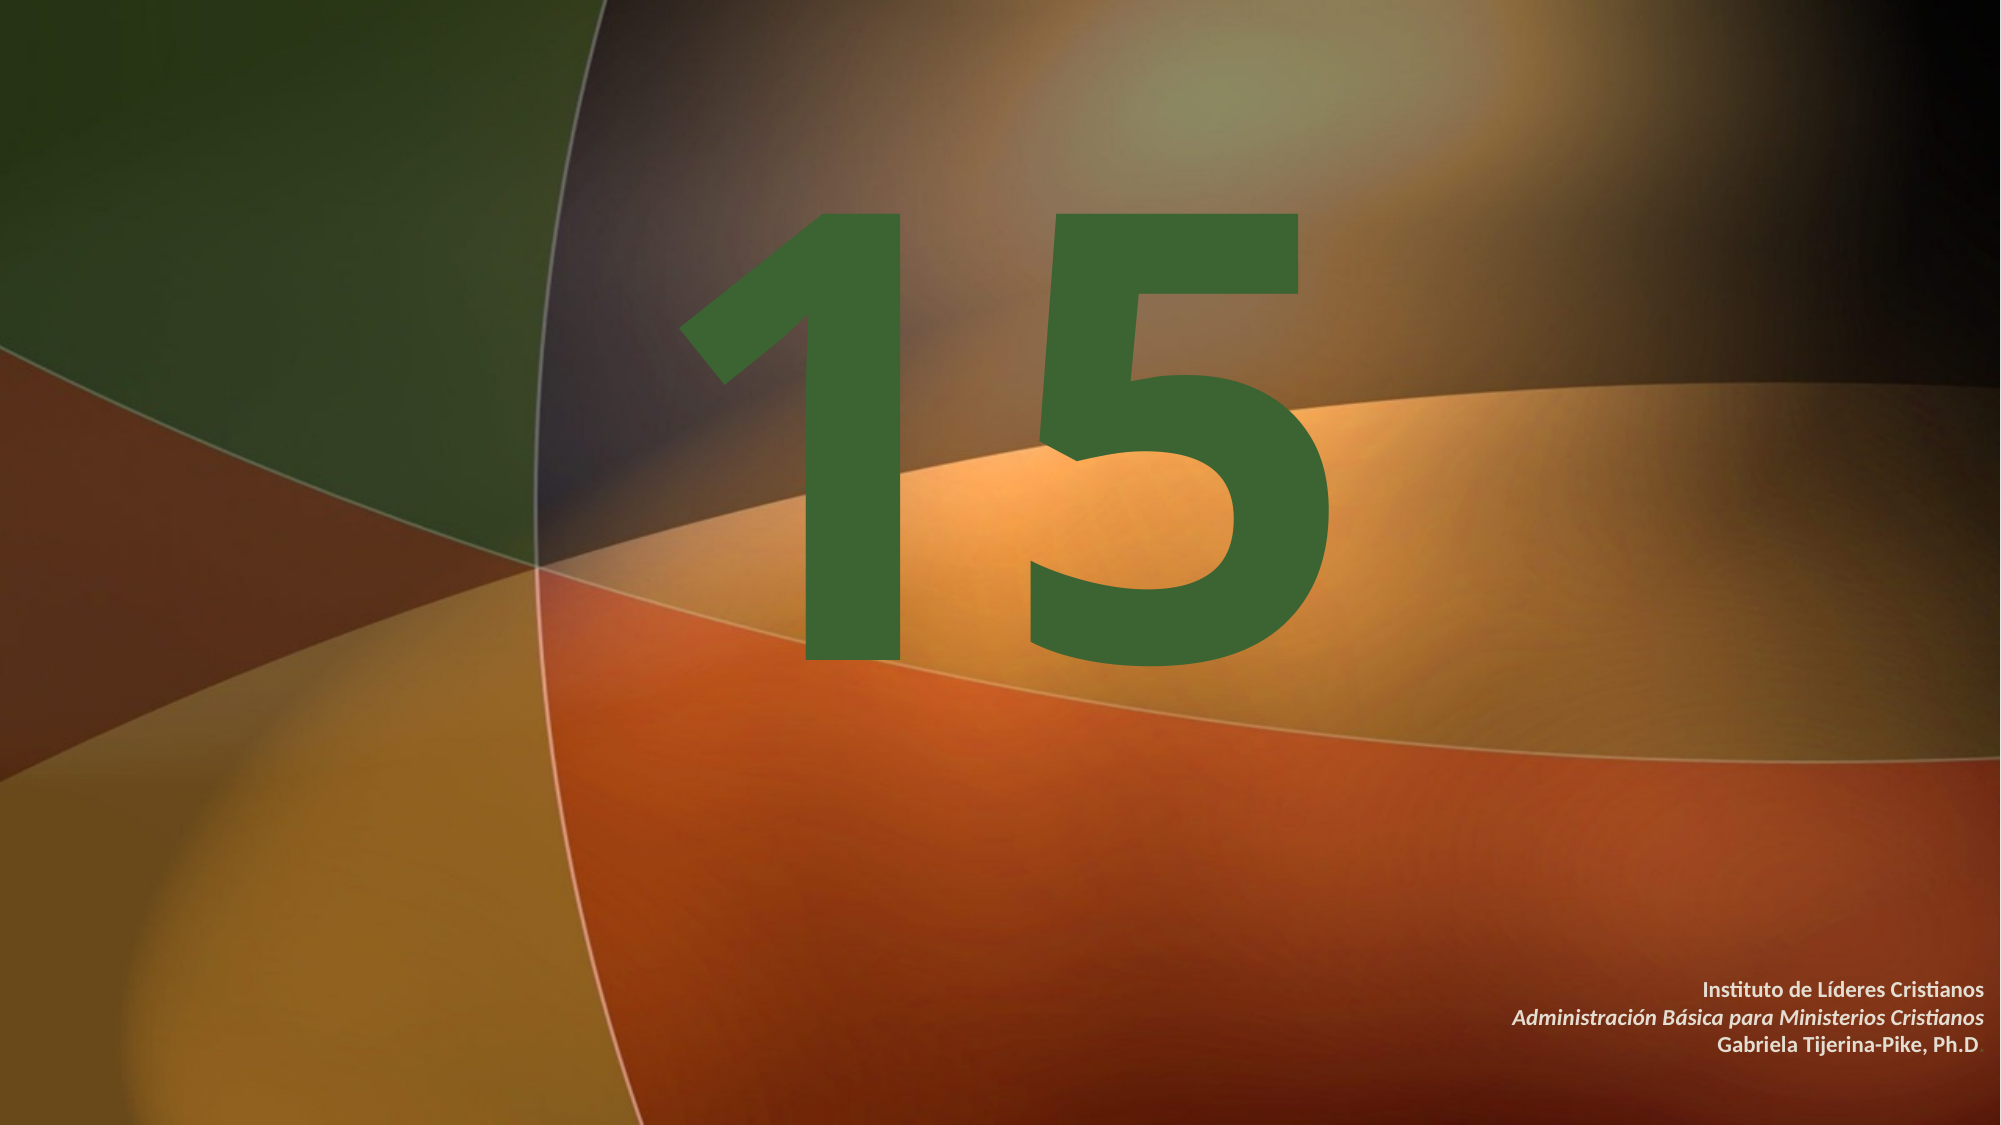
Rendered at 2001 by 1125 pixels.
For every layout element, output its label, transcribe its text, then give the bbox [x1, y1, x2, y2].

title 15 [0, 170, 2000, 793]
text_box Instituto de Líderes Cristianos Administración Básica para Ministerios Cristianos Gabriela Tijerina-Pike, Ph.D. [376, 907, 2000, 1125]
picture [0, 0, 2001, 1125]
